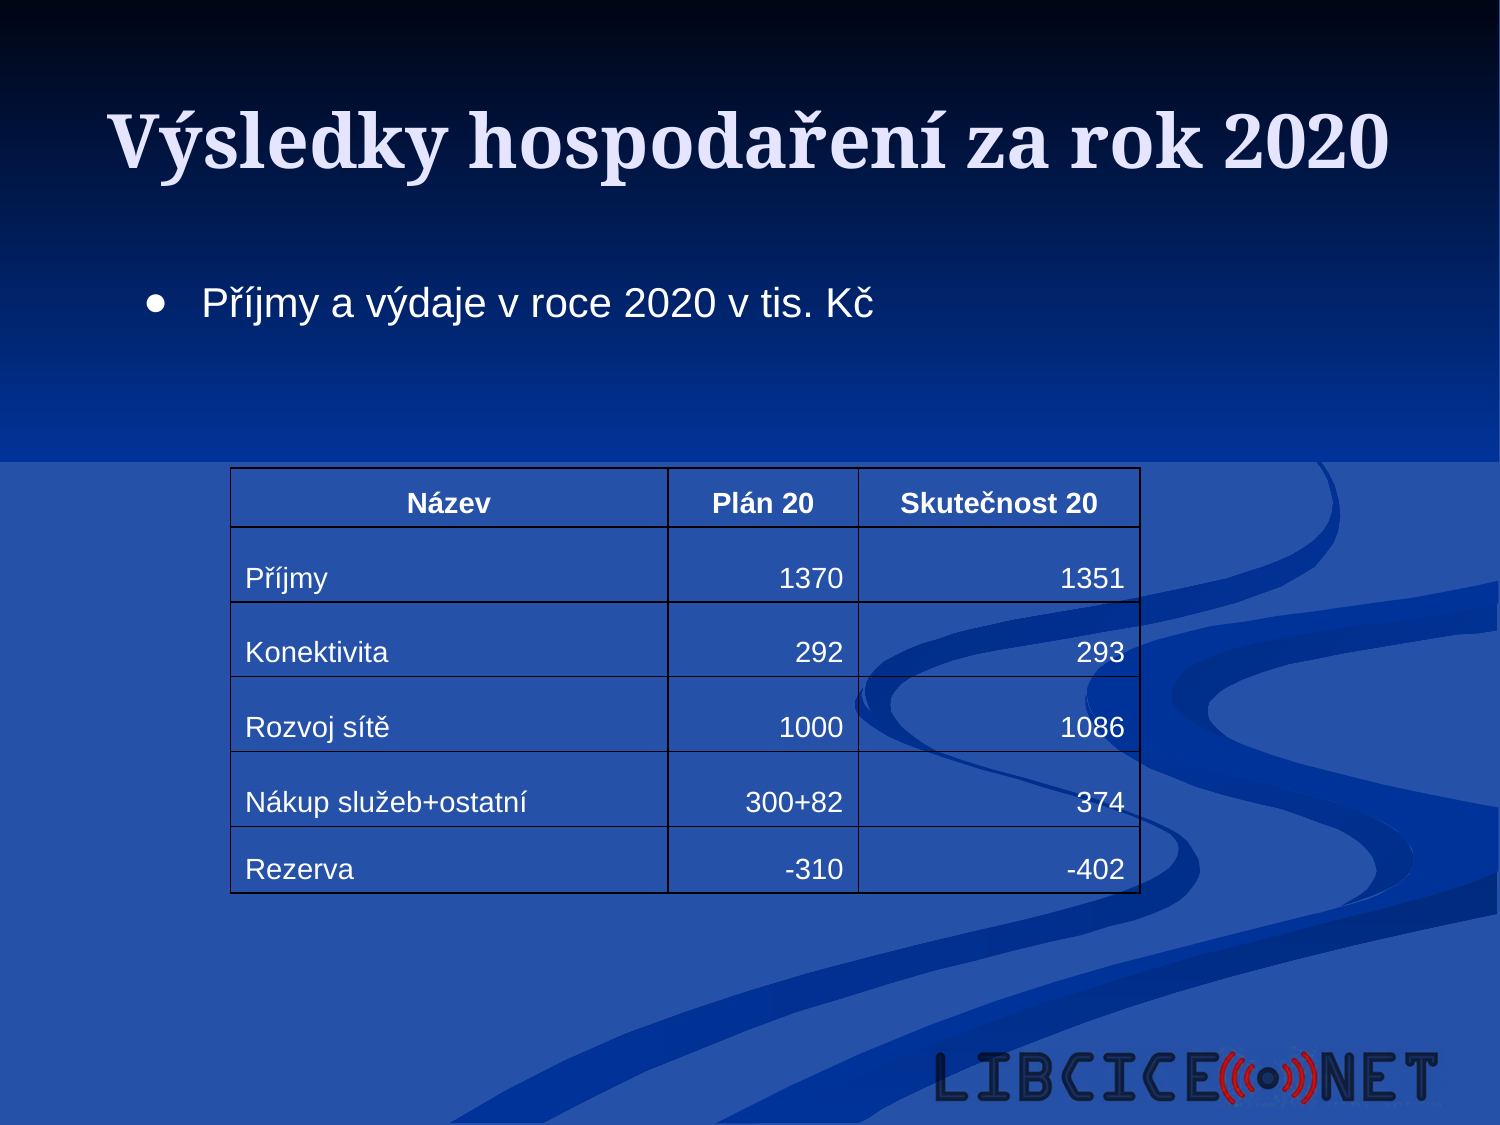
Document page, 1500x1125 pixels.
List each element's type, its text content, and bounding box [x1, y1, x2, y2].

table_cell 292 [669, 603, 858, 676]
table_cell 293 [859, 603, 1139, 676]
table_header Plán 20 [669, 469, 858, 526]
table_cell 1351 [859, 528, 1139, 601]
table_cell 1086 [859, 677, 1139, 751]
table_cell 374 [859, 752, 1139, 826]
table_cell -402 [859, 827, 1139, 892]
table_cell Konektivita [231, 603, 667, 676]
table_cell 300+82 [669, 752, 858, 826]
table_cell -310 [669, 827, 858, 892]
text_box Příjmy a výdaje v roce 2020 v tis. Kč [111, 268, 1259, 1011]
picture [926, 1046, 1447, 1107]
text_box Výsledky hospodaření za rok 2020 [74, 45, 1425, 233]
table_cell 1000 [669, 677, 858, 751]
table_cell Rezerva [231, 827, 667, 892]
table_cell Rozvoj sítě [231, 677, 667, 751]
table_header Název [231, 469, 667, 526]
table_cell Nákup služeb+ostatní [231, 752, 667, 826]
table_header Skutečnost 20 [859, 469, 1139, 526]
table_cell Příjmy [231, 528, 667, 601]
table_cell 1370 [669, 528, 858, 601]
